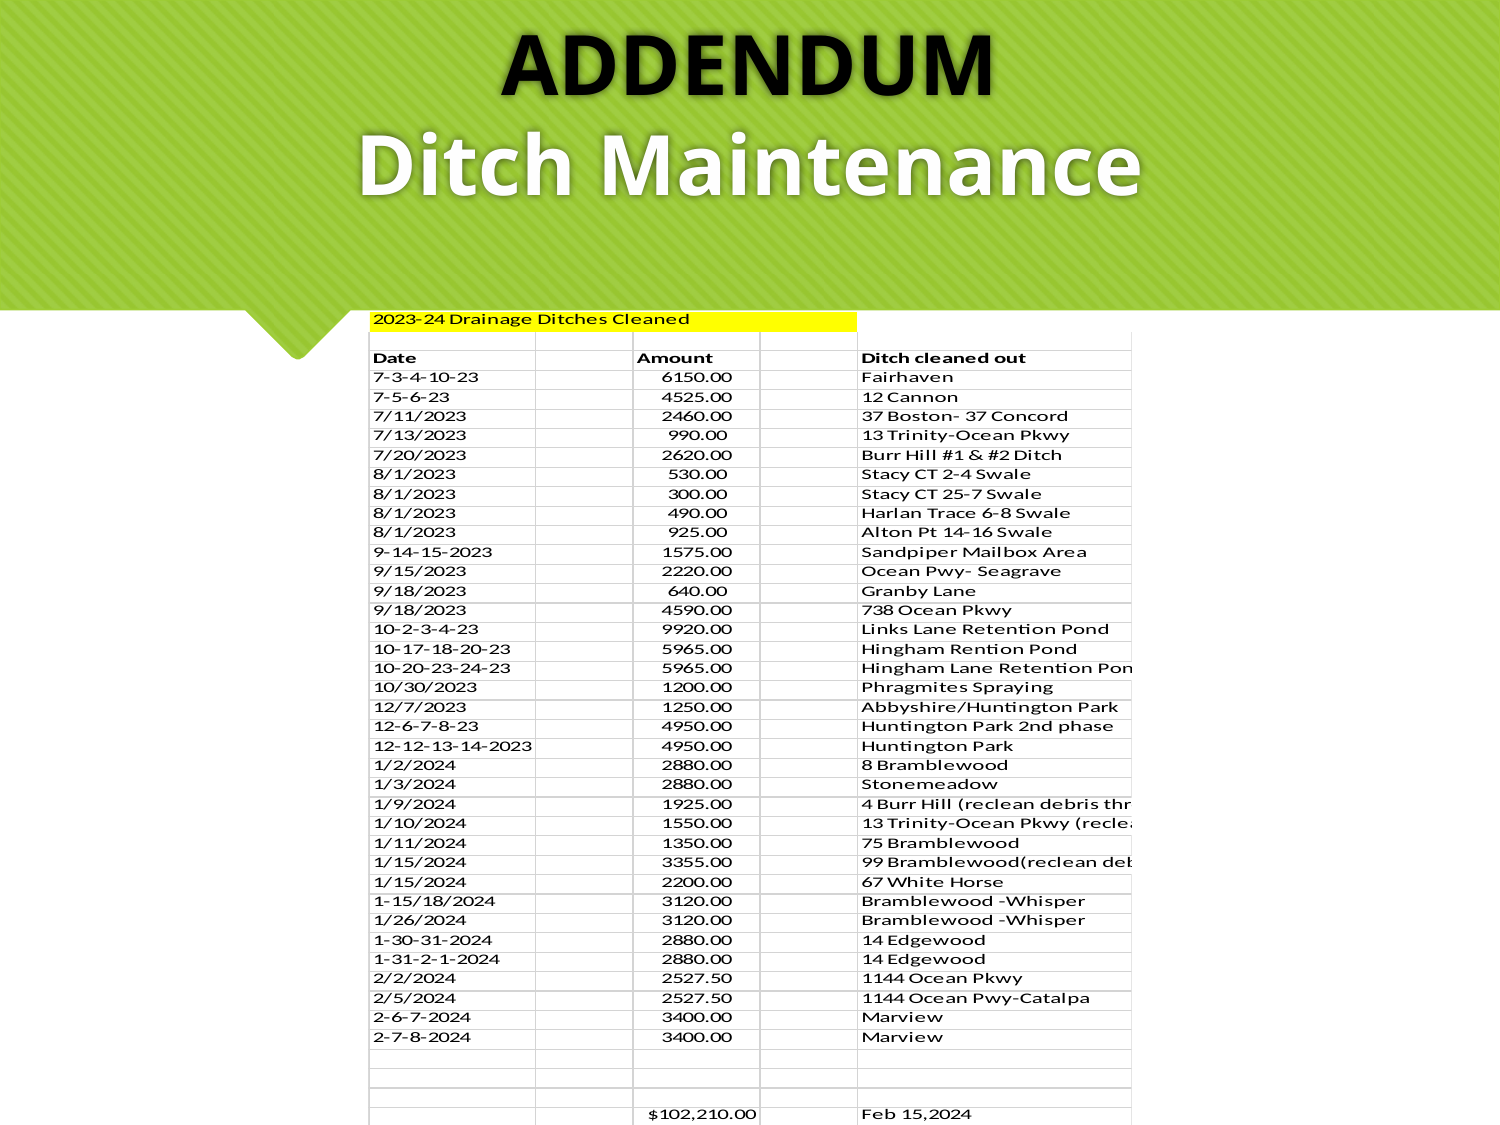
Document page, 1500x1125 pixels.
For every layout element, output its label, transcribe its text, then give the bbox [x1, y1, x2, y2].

picture [367, 310, 1133, 1125]
title ADDENDUM Ditch Maintenance [132, 60, 1368, 220]
